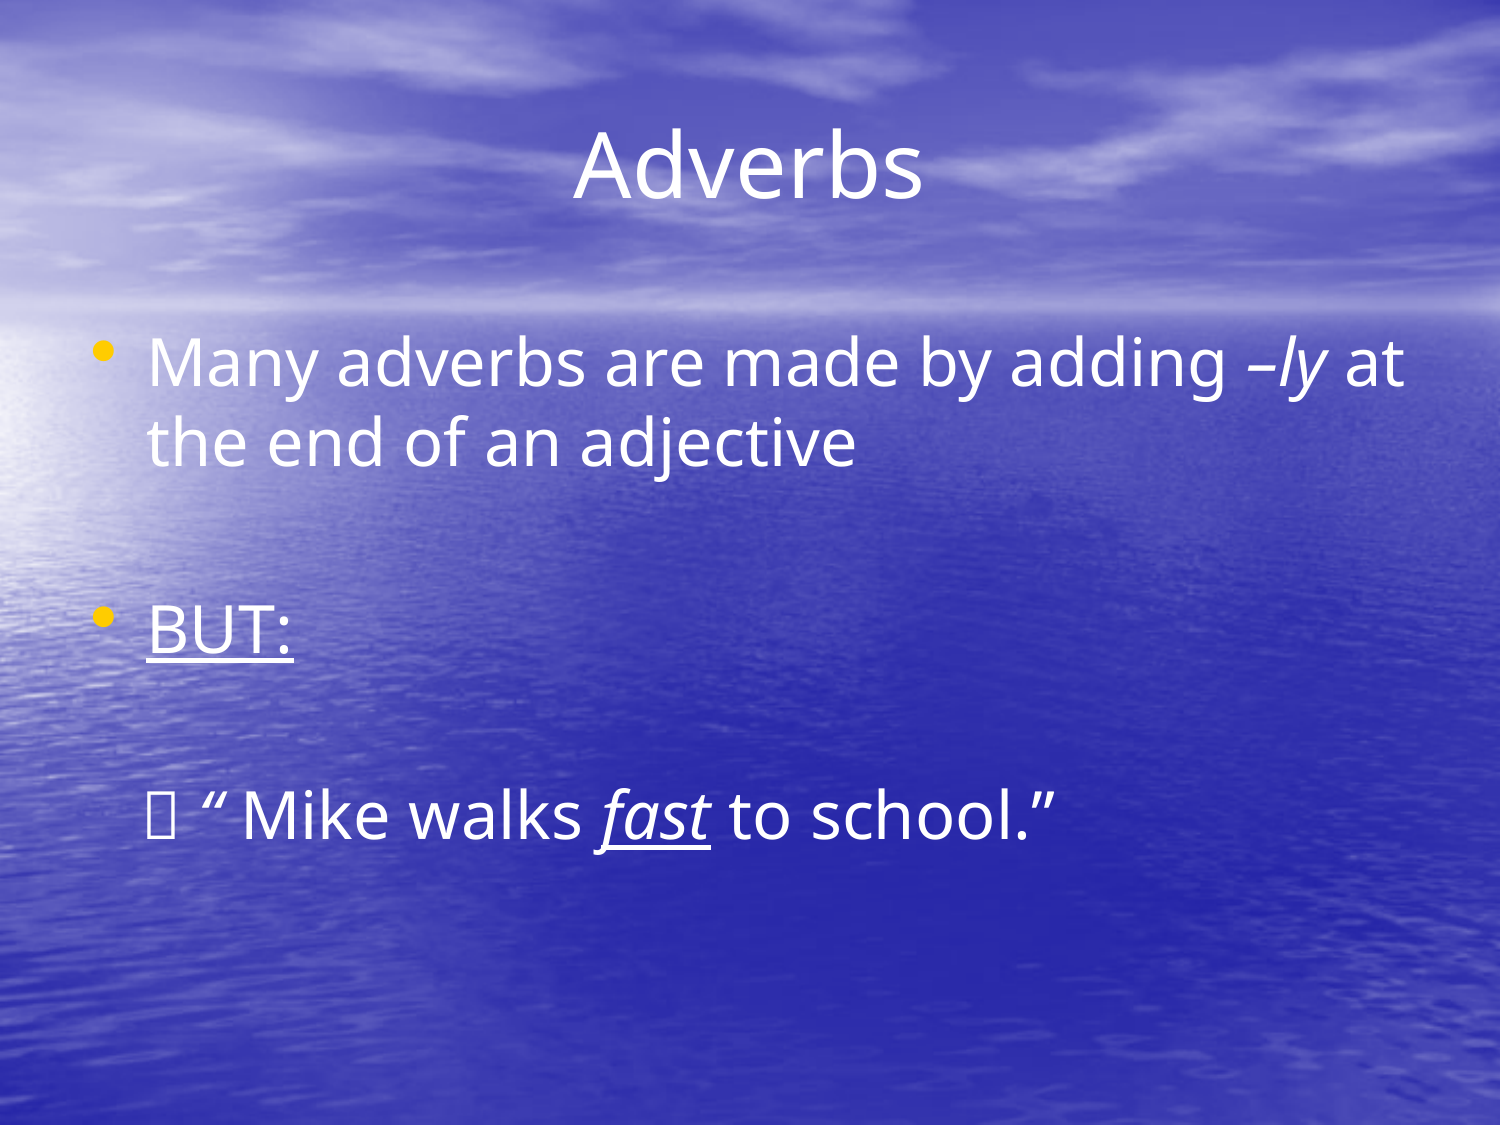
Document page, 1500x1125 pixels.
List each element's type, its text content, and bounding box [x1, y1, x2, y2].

list Many adverbs are made by adding –ly at the end of an adjective BUT:  “ Mike walks fast to school.” [75, 312, 1425, 988]
title Adverbs [75, 47, 1425, 275]
